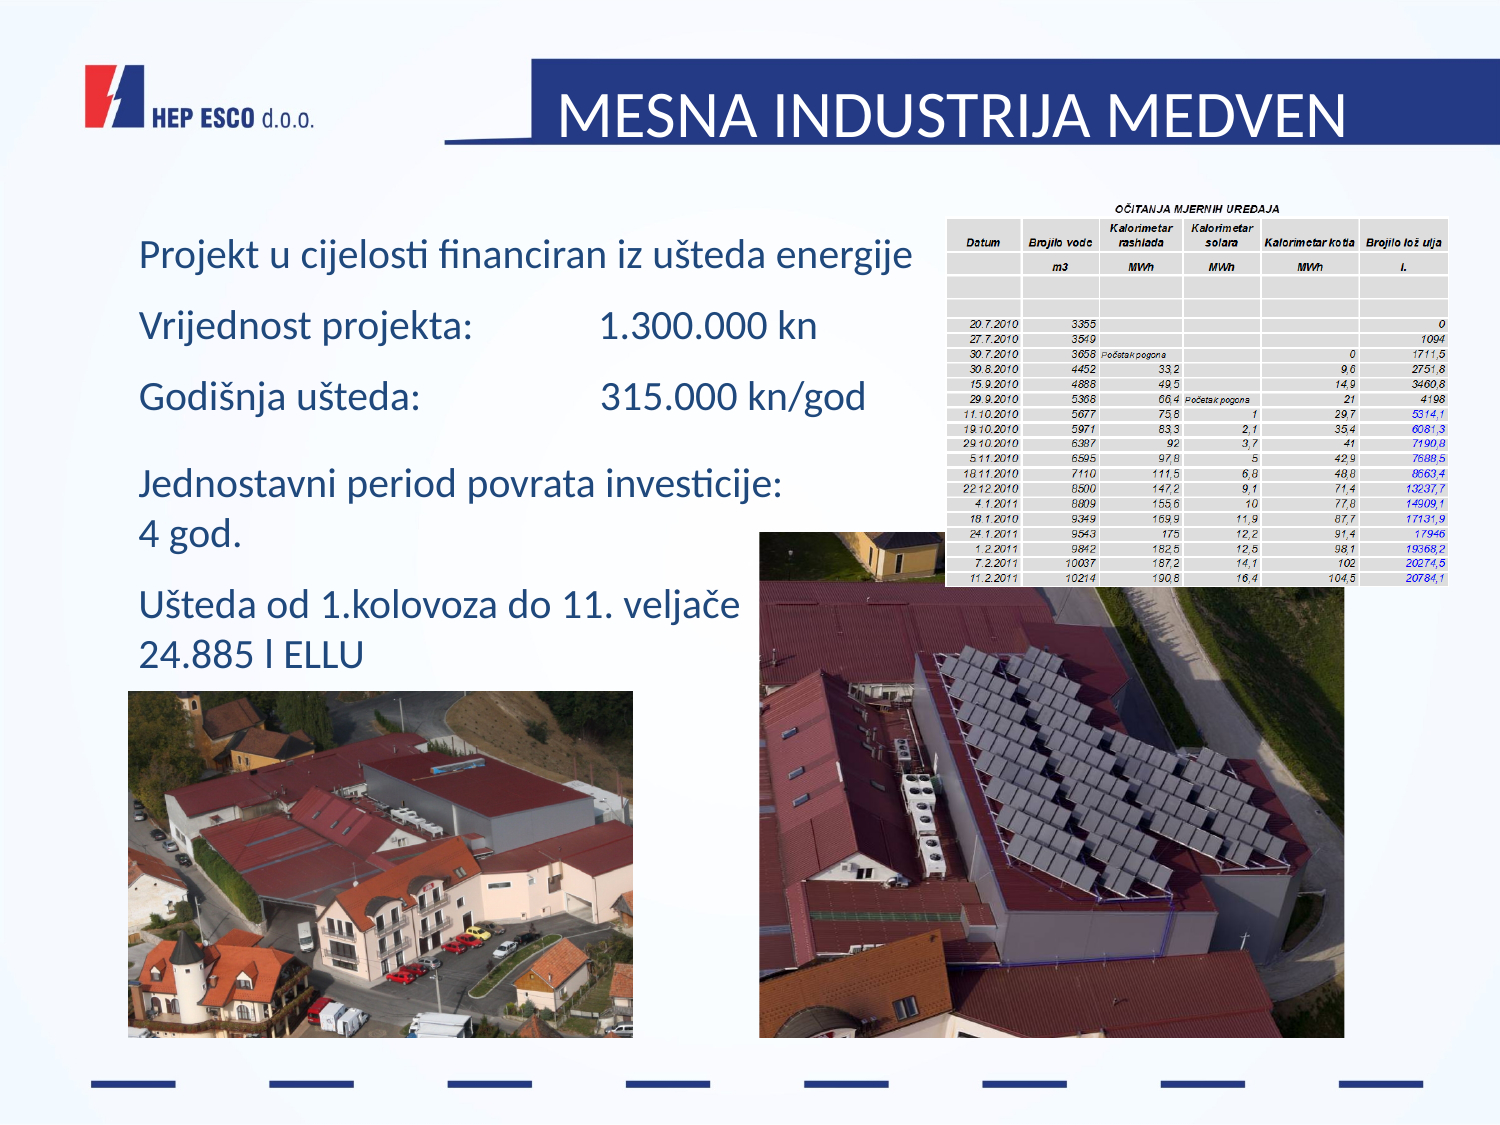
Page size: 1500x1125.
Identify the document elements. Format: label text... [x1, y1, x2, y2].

picture [0, 0, 1500, 1125]
text_box Jednostavni period povrata investicije: 4 god. Ušteda od 1.kolovoza do 11. veljače 24.885 l ELLU [123, 448, 810, 685]
text_box Projekt u cijelosti financiran iz ušteda energije Vrijednost projekta: 1.300.000 kn Godišnja ušteda: 315.000 kn/god [123, 219, 939, 427]
text_box MESNA INDUSTRIJA MEDVEN [405, 63, 1500, 159]
